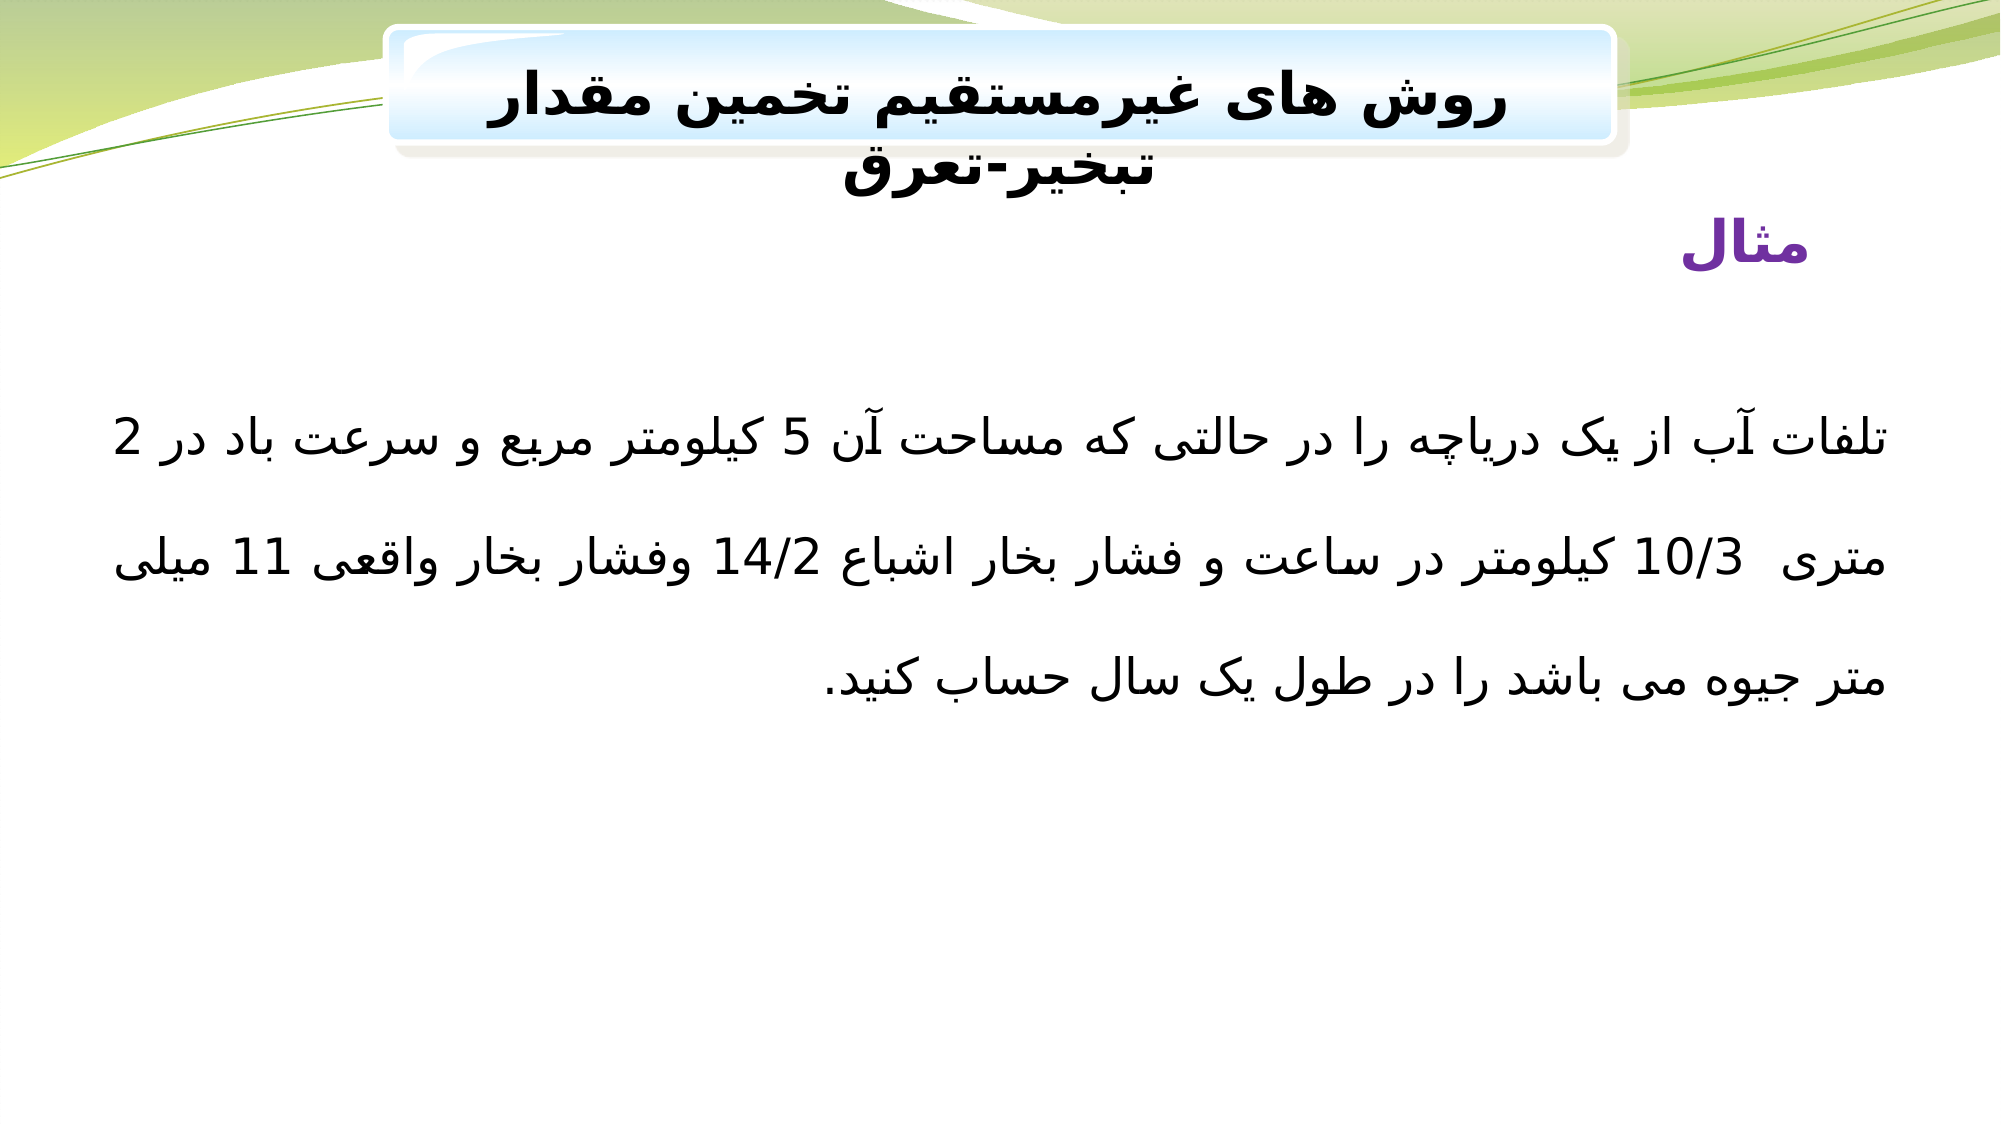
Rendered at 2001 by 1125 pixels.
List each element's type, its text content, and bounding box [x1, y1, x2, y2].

text_box مثال [1664, 197, 1827, 282]
text_box تلفات آب از یک دریاچه را در حالتی که مساحت آن 5 کیلومتر مربع و سرعت باد در 2 متری 10/3 کیلومتر در ساعت و فشار بخار اشباع 14/2 وفشار بخار واقعی 11 میلی متر جیوه می باشد را در طول یک سال حساب کنید. [96, 337, 1904, 713]
text_box روش های غیرمستقیم تخمین مقدار تبخیر-تعرق [448, 143, 1551, 204]
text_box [385, 26, 1615, 143]
